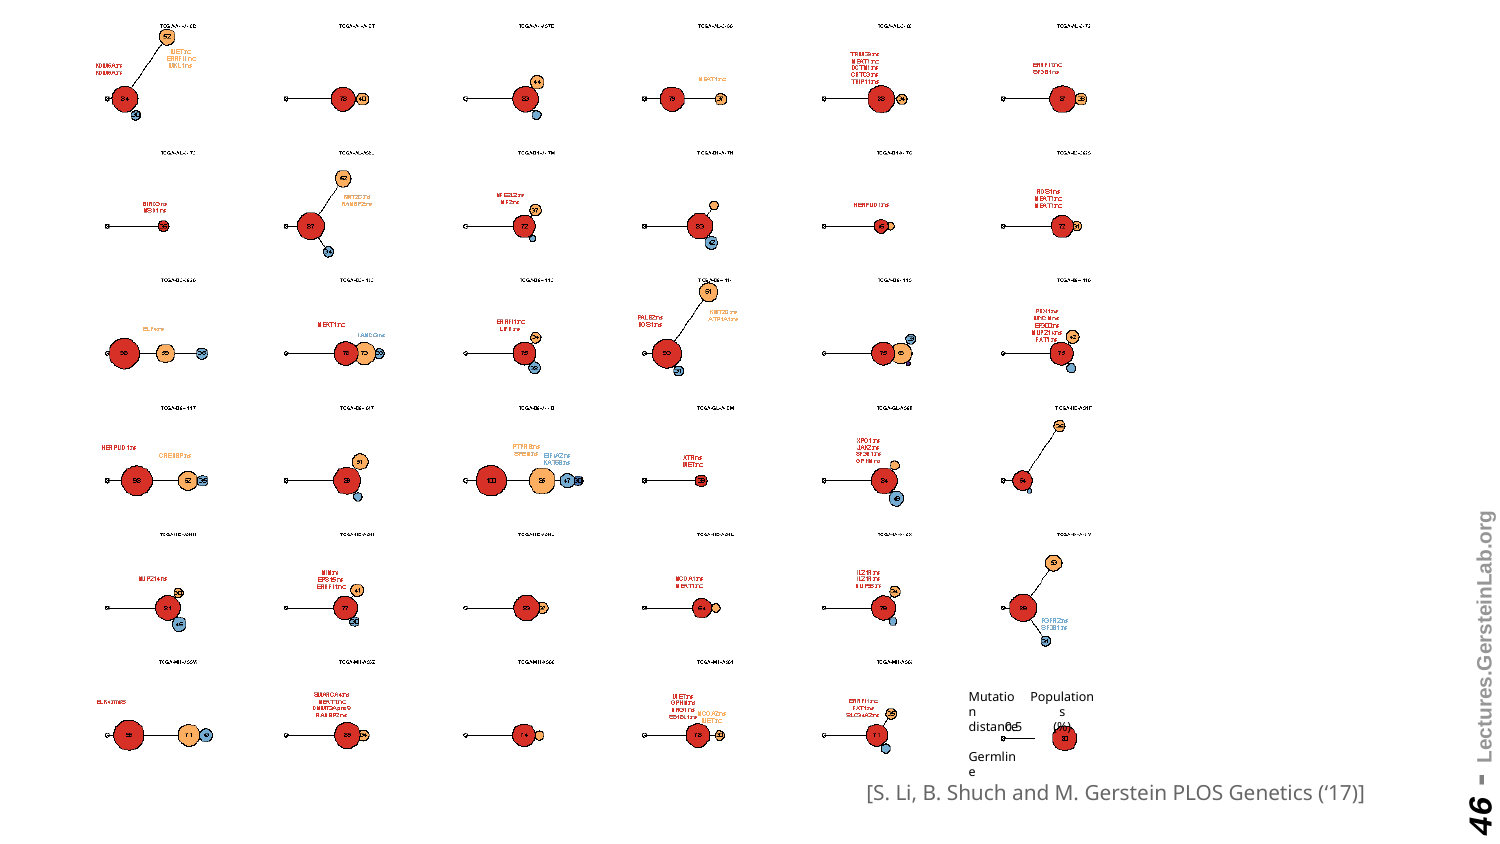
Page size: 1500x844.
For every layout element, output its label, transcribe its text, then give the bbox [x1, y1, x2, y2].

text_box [88, 21, 1112, 805]
text_box [S. Li, B. Shuch and M. Gerstein PLOS Genetics (‘17)] [851, 771, 1444, 838]
